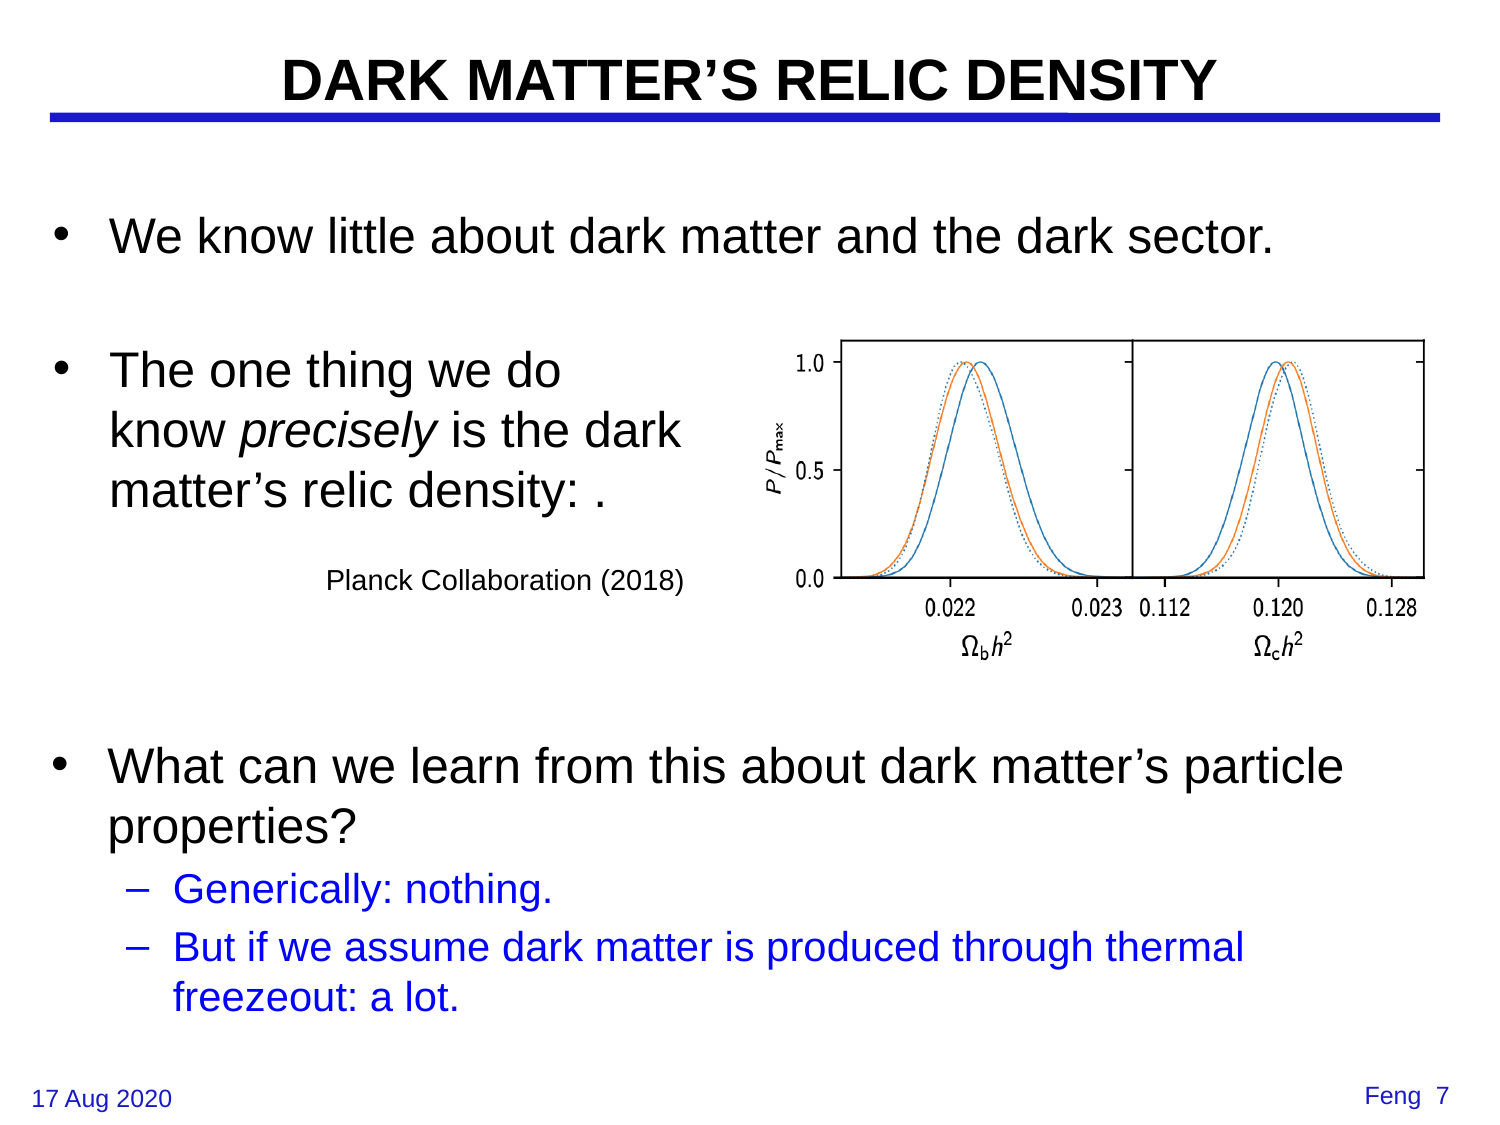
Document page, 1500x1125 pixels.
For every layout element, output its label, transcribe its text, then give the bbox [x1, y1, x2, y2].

title DARK MATTER’S RELIC DENSITY [0, 17, 1500, 138]
text_box We know little about dark matter and the dark sector. [37, 195, 1449, 288]
text_box What can we learn from this about dark matter’s particle properties? Generically: nothing. But if we assume dark matter is produced through thermal freezeout: a lot. [36, 725, 1449, 1039]
picture [762, 337, 1426, 665]
